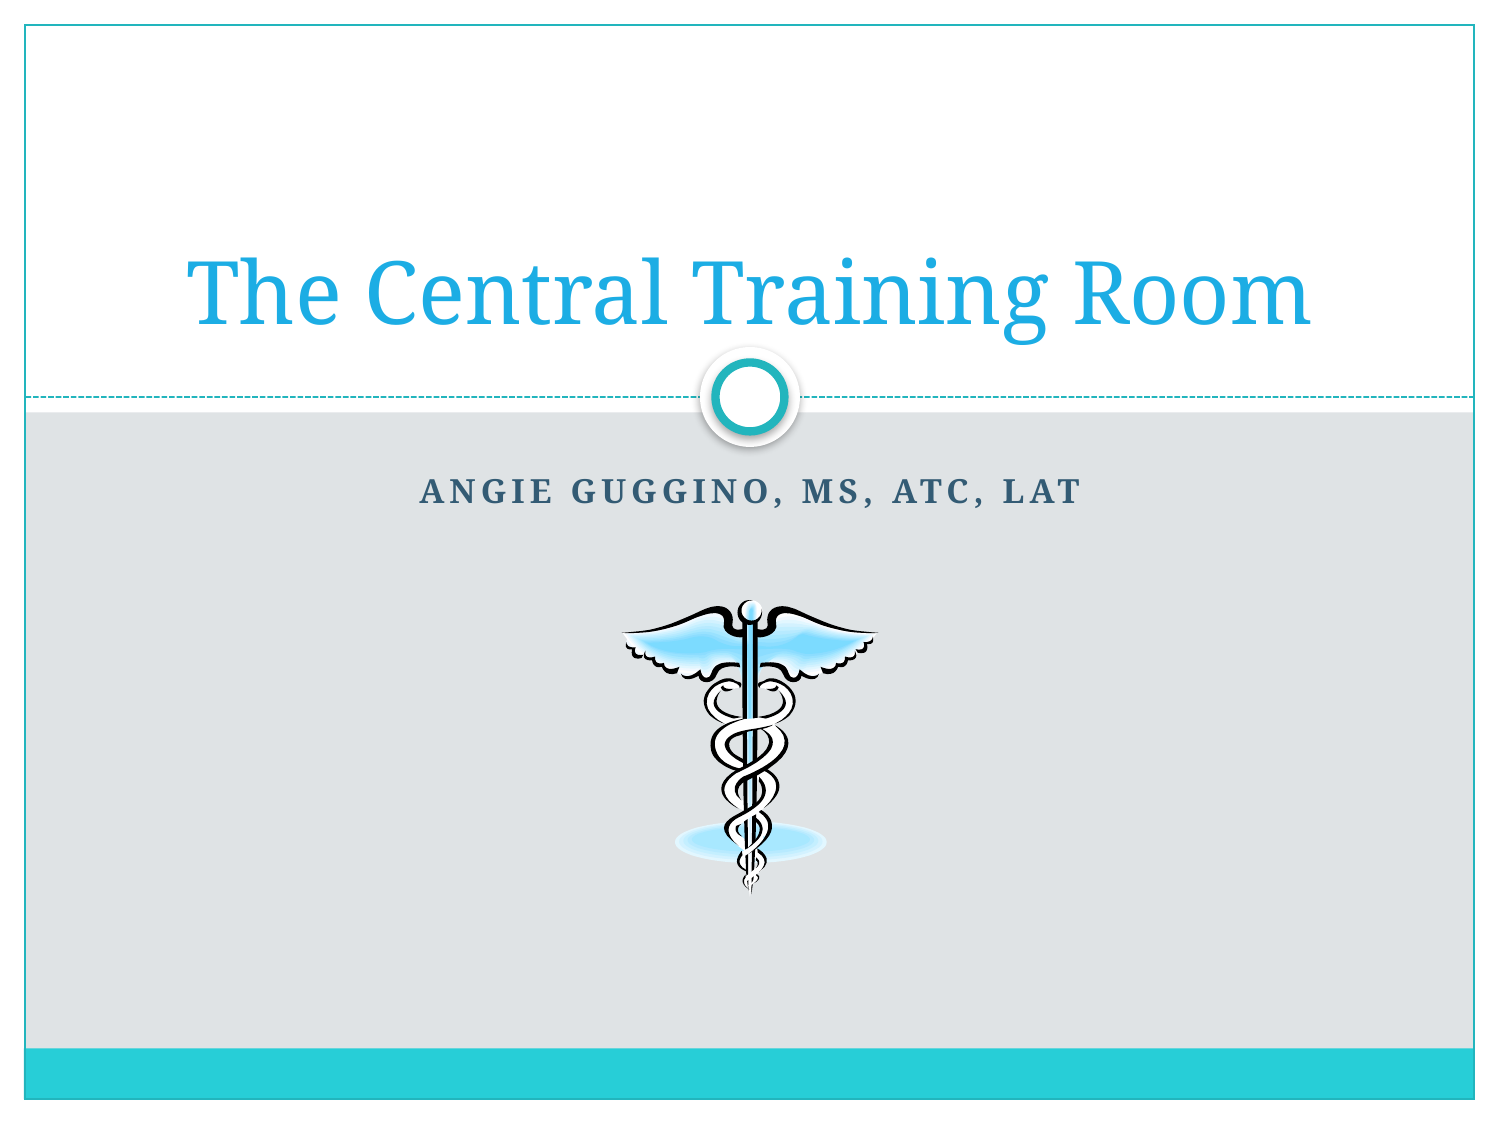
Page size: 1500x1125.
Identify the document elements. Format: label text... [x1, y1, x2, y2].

title The Central Training Room [112, 62, 1388, 350]
subtitle Angie Guggino, MS, ATC, LAT [225, 462, 1275, 750]
picture [621, 599, 879, 897]
